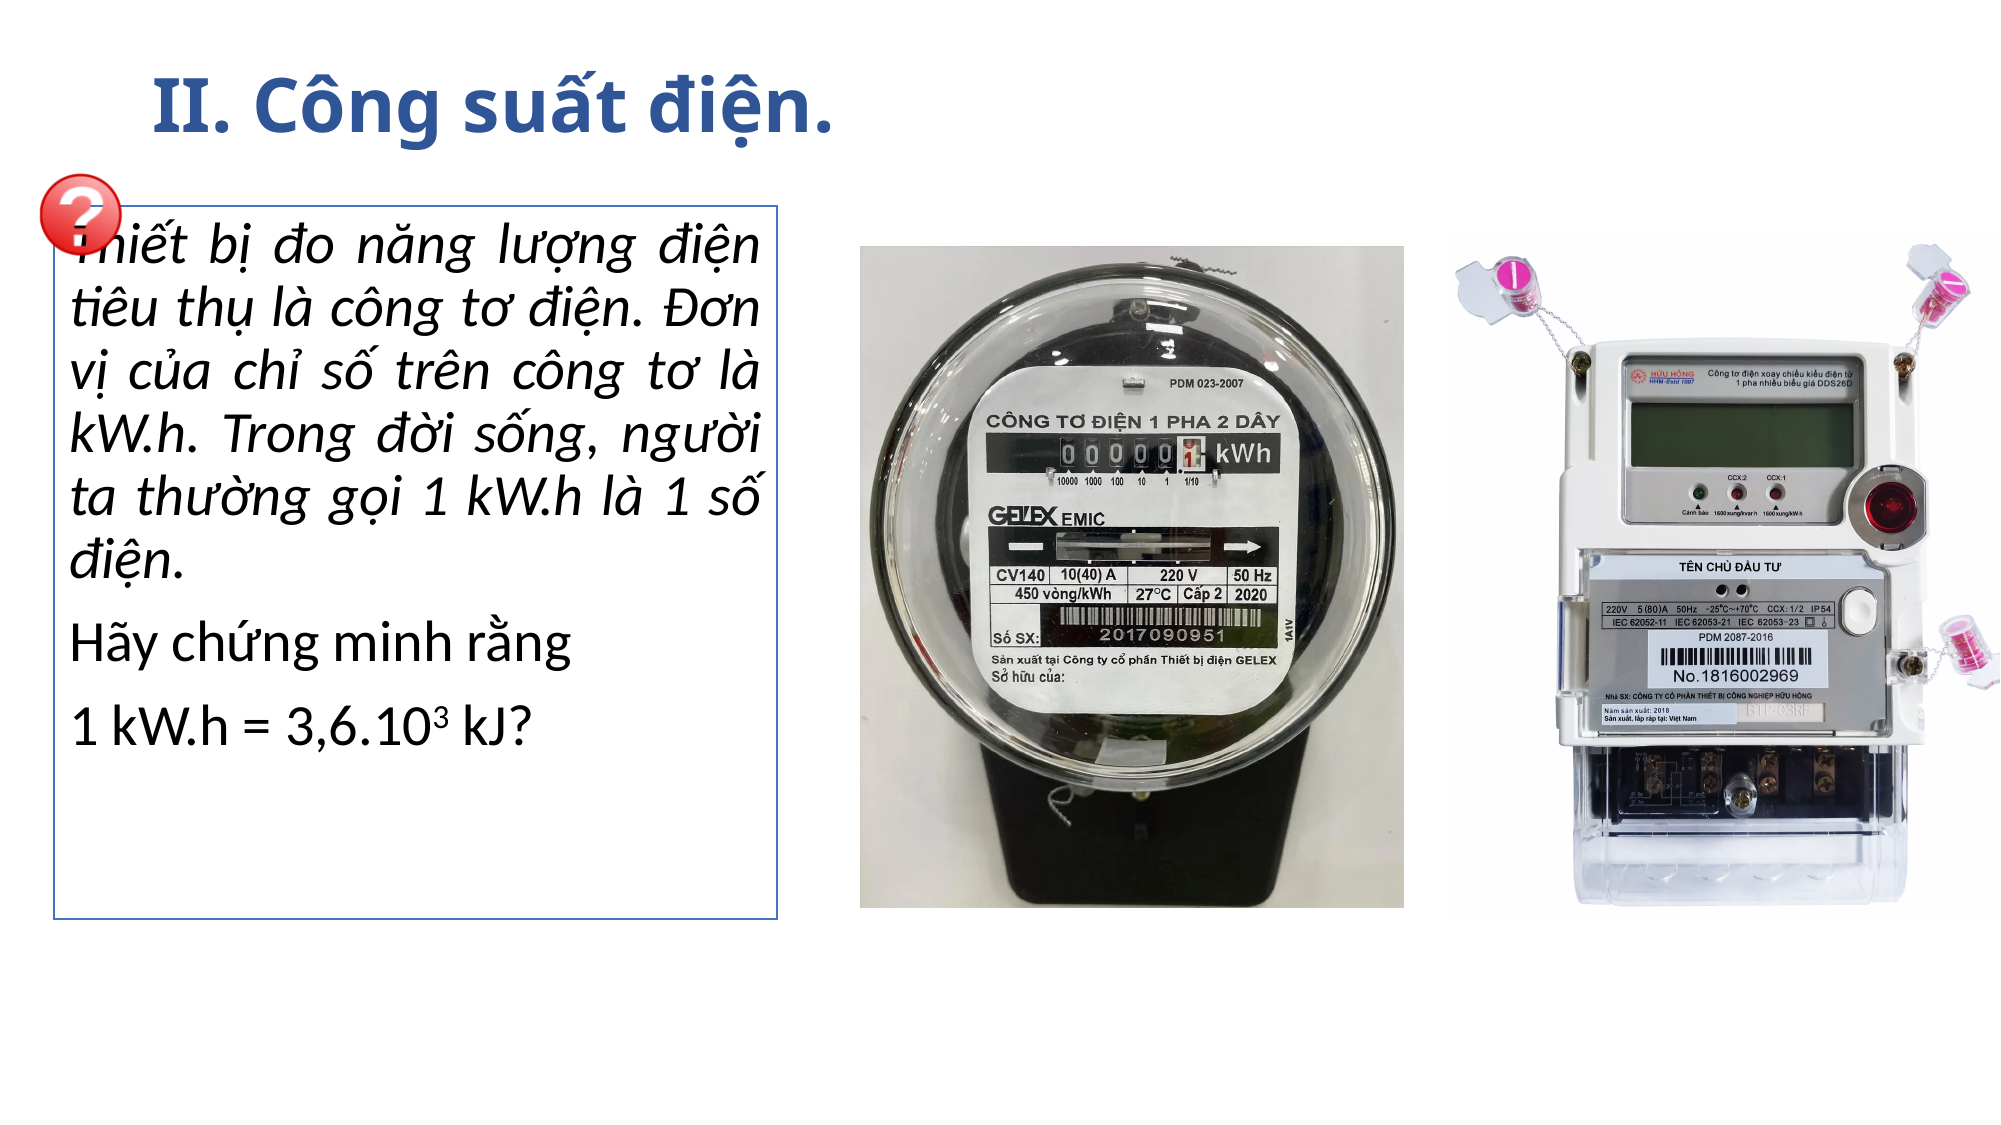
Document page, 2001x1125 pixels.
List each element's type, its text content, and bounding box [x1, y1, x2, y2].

picture [1449, 237, 2000, 917]
picture [860, 246, 1404, 908]
text_box II. Công suất điện. [137, 59, 1863, 157]
list Thiết bị đo năng lượng điện tiêu thụ là công tơ điện. Đơn vị của chỉ số trên công tơ là kW.h. Trong đời sống, người ta thường gọi 1 kW.h là 1 số điện. Hãy chứng minh rằng 1 kW.h = 3,6.103 kJ? [53, 205, 778, 920]
picture [36, 169, 130, 267]
